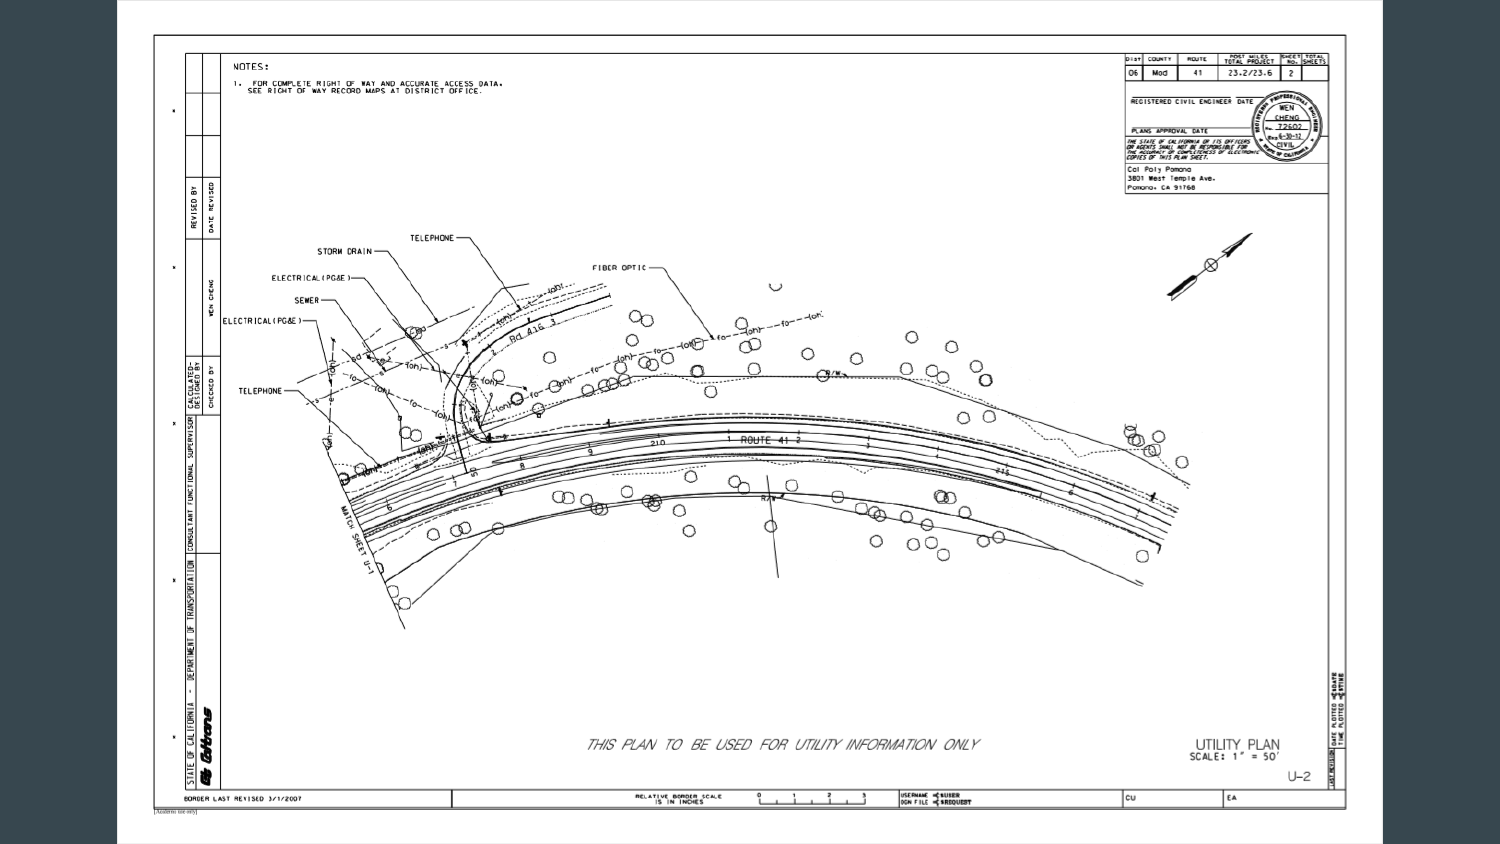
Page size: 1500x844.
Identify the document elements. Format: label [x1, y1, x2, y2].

picture [117, 0, 1383, 844]
